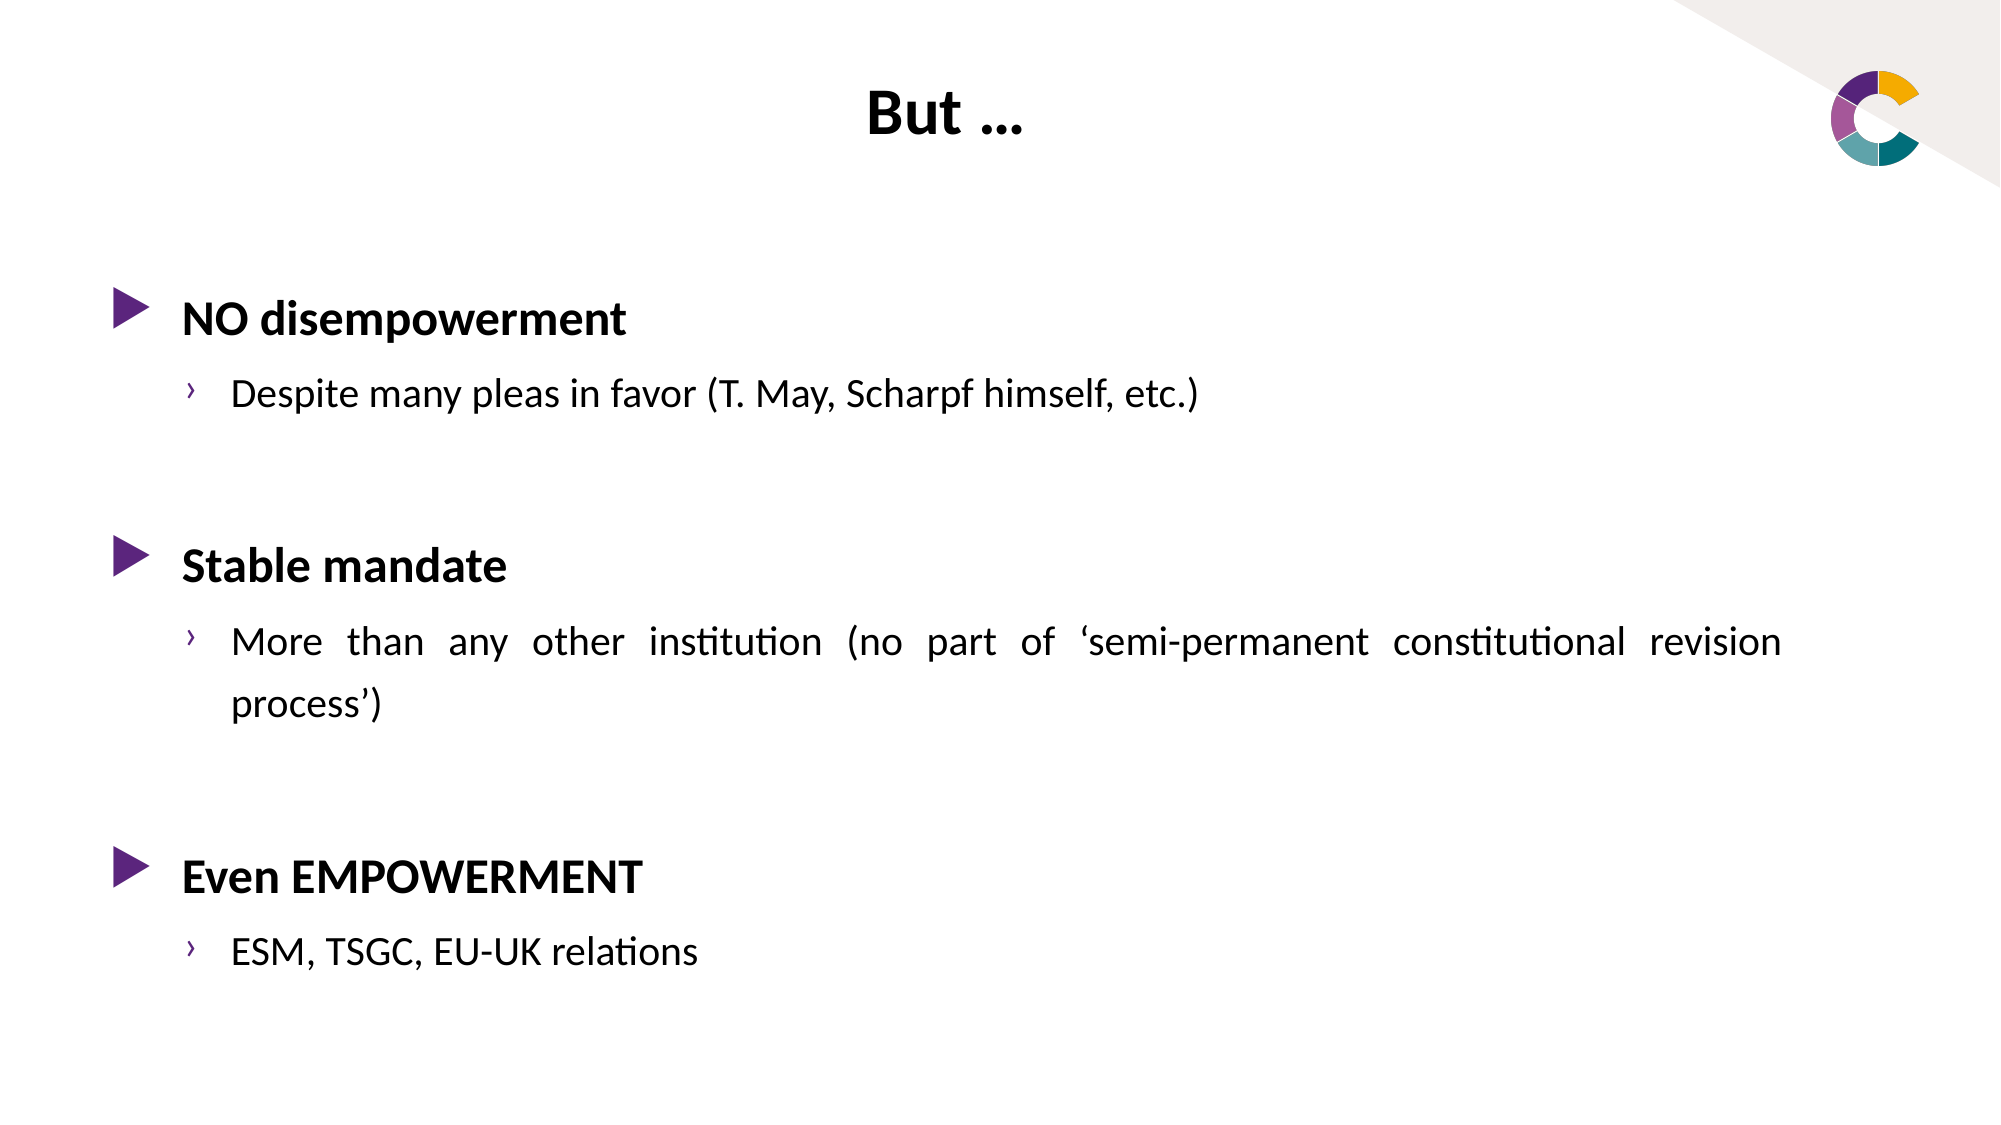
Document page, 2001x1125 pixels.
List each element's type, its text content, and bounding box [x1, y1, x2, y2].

list NO disempowerment Despite many pleas in favor (T. May, Scharpf himself, etc.) Stable mandate More than any other institution (no part of ‘semi-permanent constitutional revision process’) Even EMPOWERMENT ESM, TSGC, EU-UK relations [93, 262, 1799, 1005]
title But … [93, 60, 1799, 193]
picture [1831, 71, 1919, 166]
